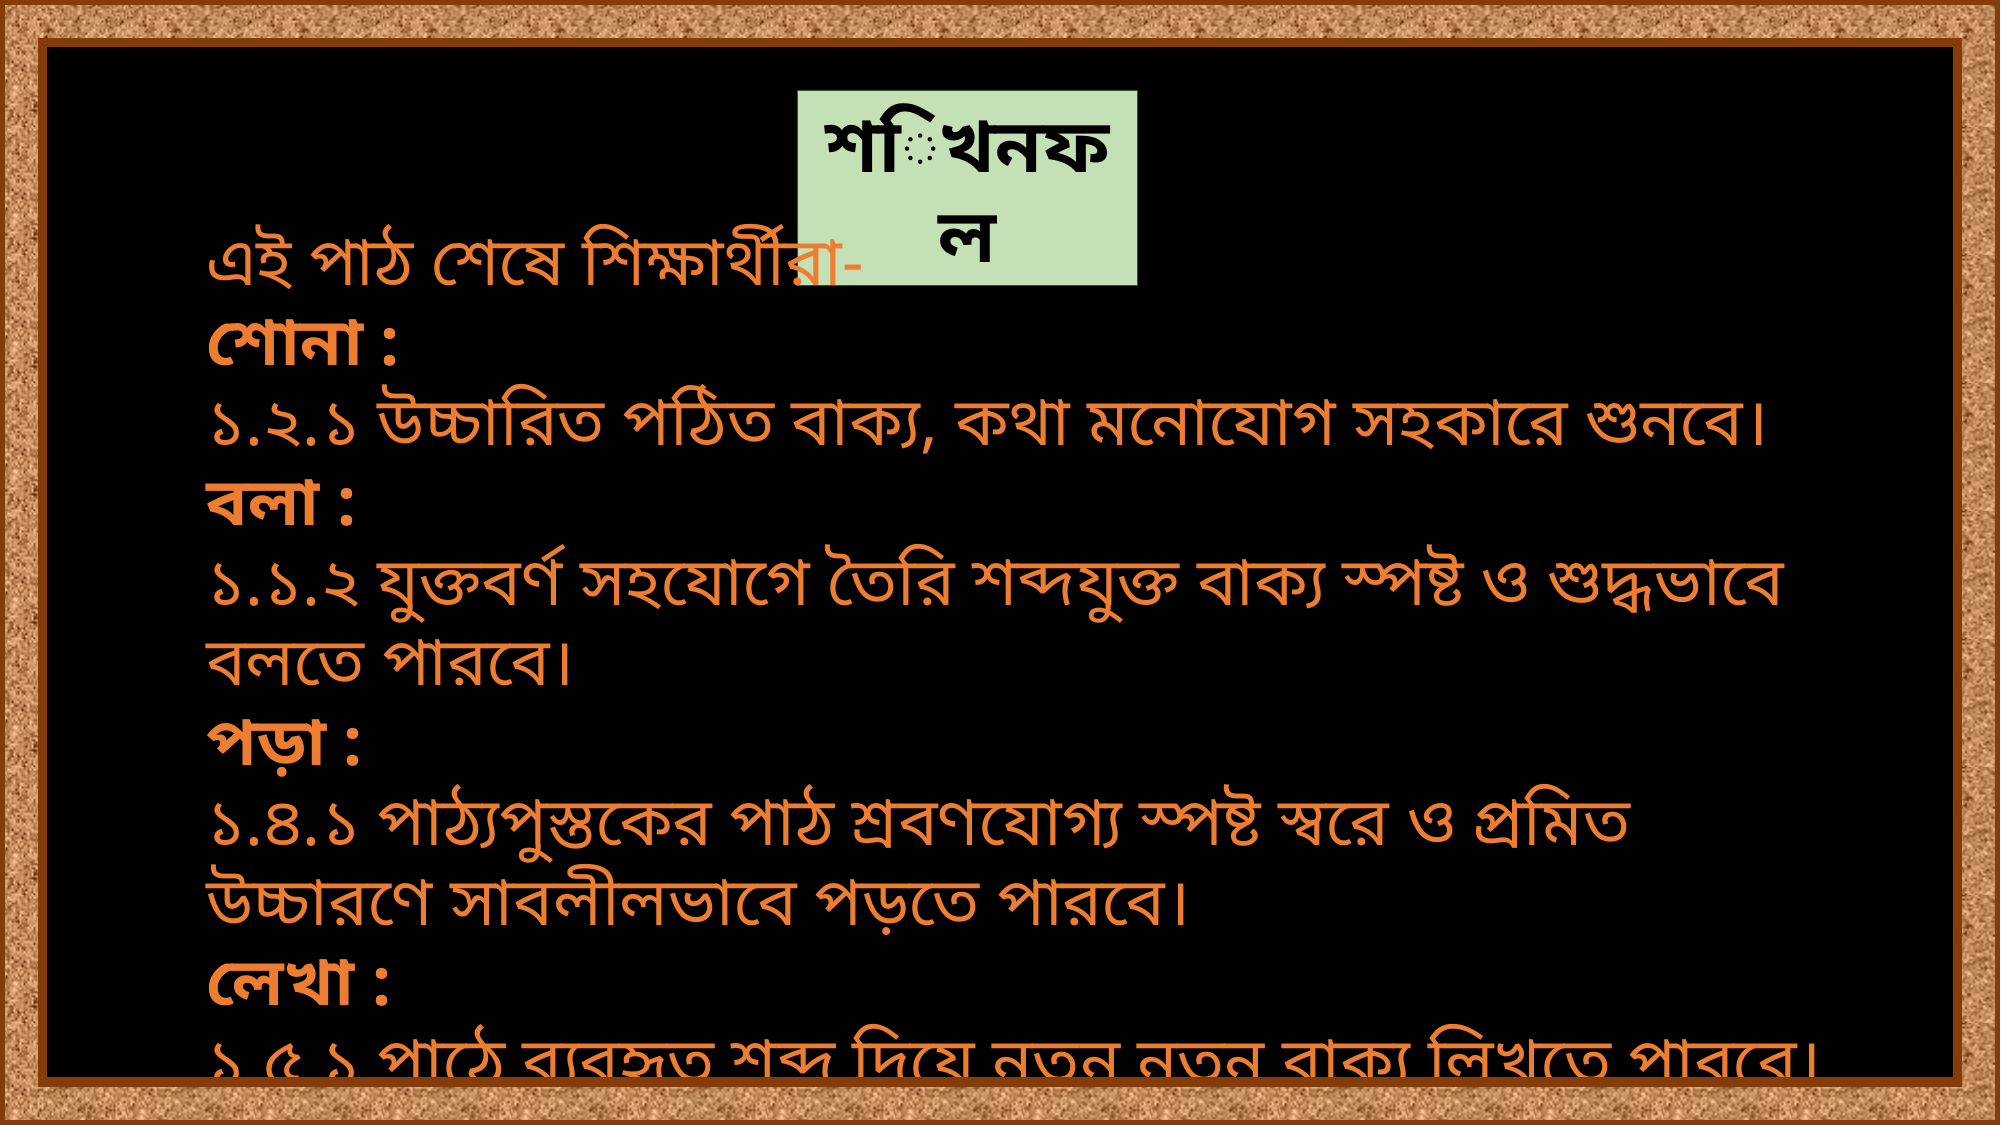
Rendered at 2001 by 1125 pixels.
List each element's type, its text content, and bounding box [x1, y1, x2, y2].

text_box শিখনফল [797, 90, 1138, 211]
text_box [0, 0, 2000, 1125]
text_box এই পাঠ শেষে শিক্ষার্থীরা- শোনা : ১.২.১ উচ্চারিত পঠিত বাক্য, কথা মনোযোগ সহকারে শুনবে। বলা : ১.১.২ যুক্তবর্ণ সহযোগে তৈরি শব্দযুক্ত বাক্য স্পষ্ট ও শুদ্ধভাবে বলতে পারবে। পড়া : ১.৪.১ পাঠ্যপুস্তকের পাঠ শ্রবণযোগ্য স্পষ্ট স্বরে ও প্রমিত উচ্চারণে সাবলীলভাবে পড়তে পারবে। লেখা : ১.৫.১ পাঠে ব্যবহৃত শব্দ দিয়ে নতুন নতুন বাক্য লিখতে পারবে। [191, 211, 1868, 1081]
